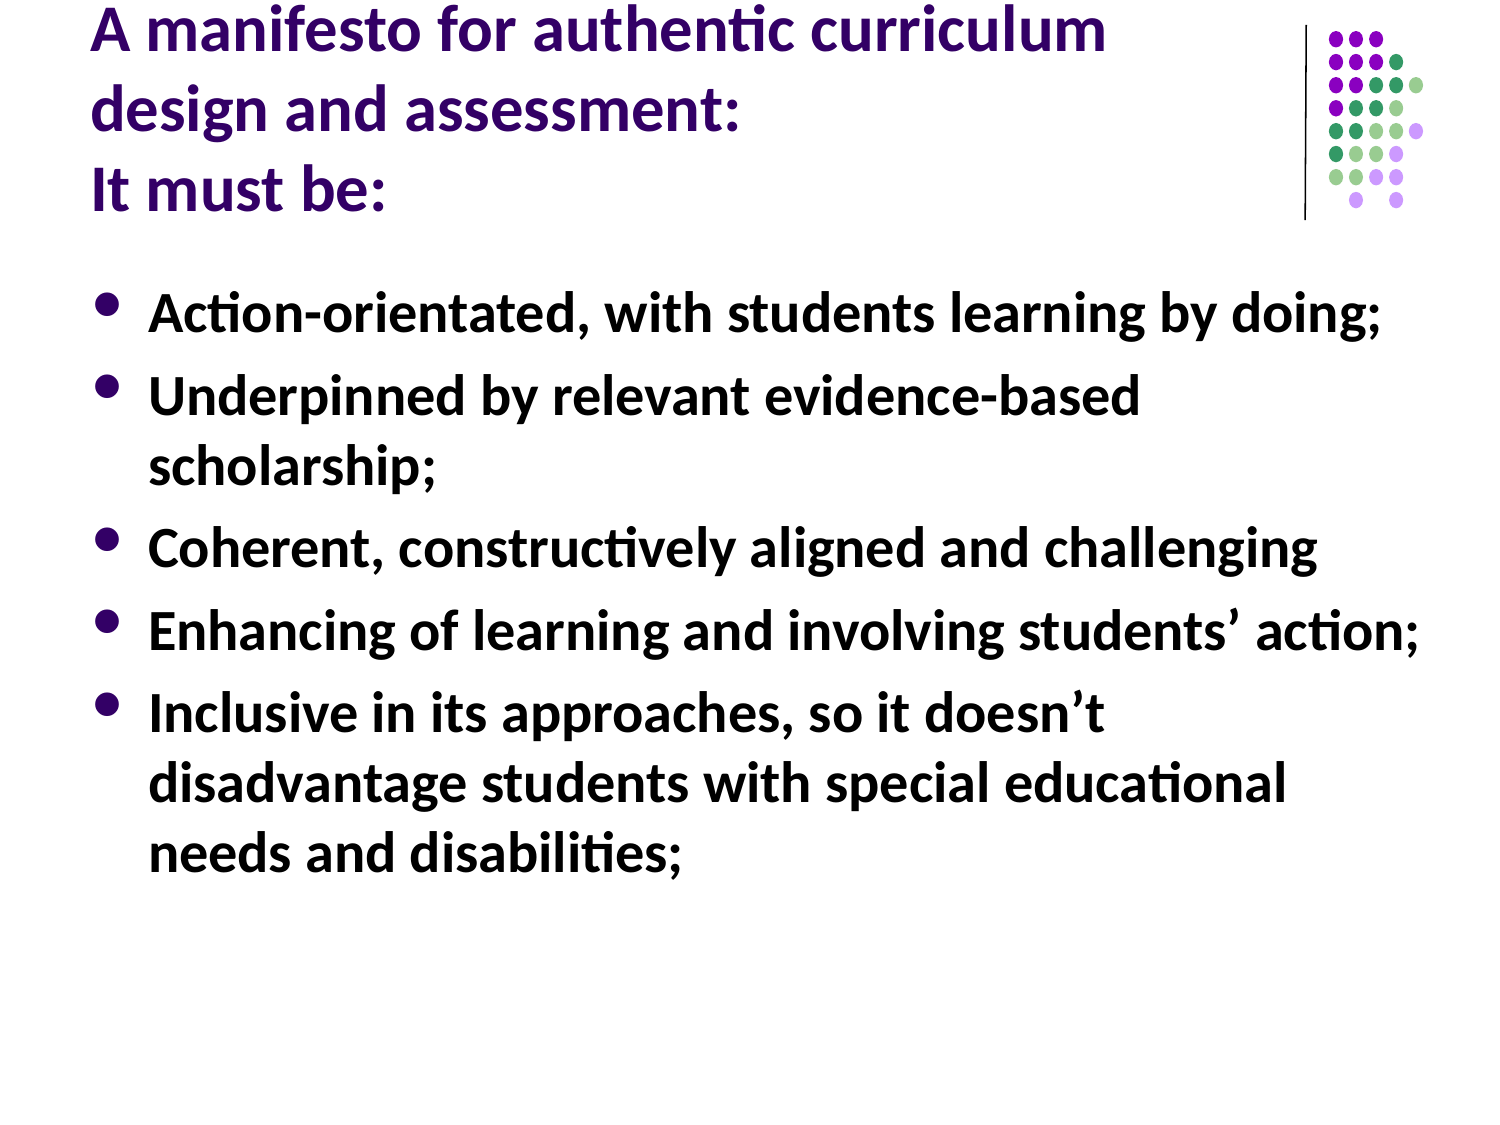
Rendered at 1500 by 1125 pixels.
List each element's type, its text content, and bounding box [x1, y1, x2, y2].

title A manifesto for authentic curriculum design and assessment: It must be: [74, 19, 1313, 232]
list Action-orientated, with students learning by doing; Underpinned by relevant evidence-based scholarship; Coherent, constructively aligned and challenging Enhancing of learning and involving students’ action; Inclusive in its approaches, so it doesn’t disadvantage students with special educational needs and disabilities; [76, 266, 1454, 1018]
